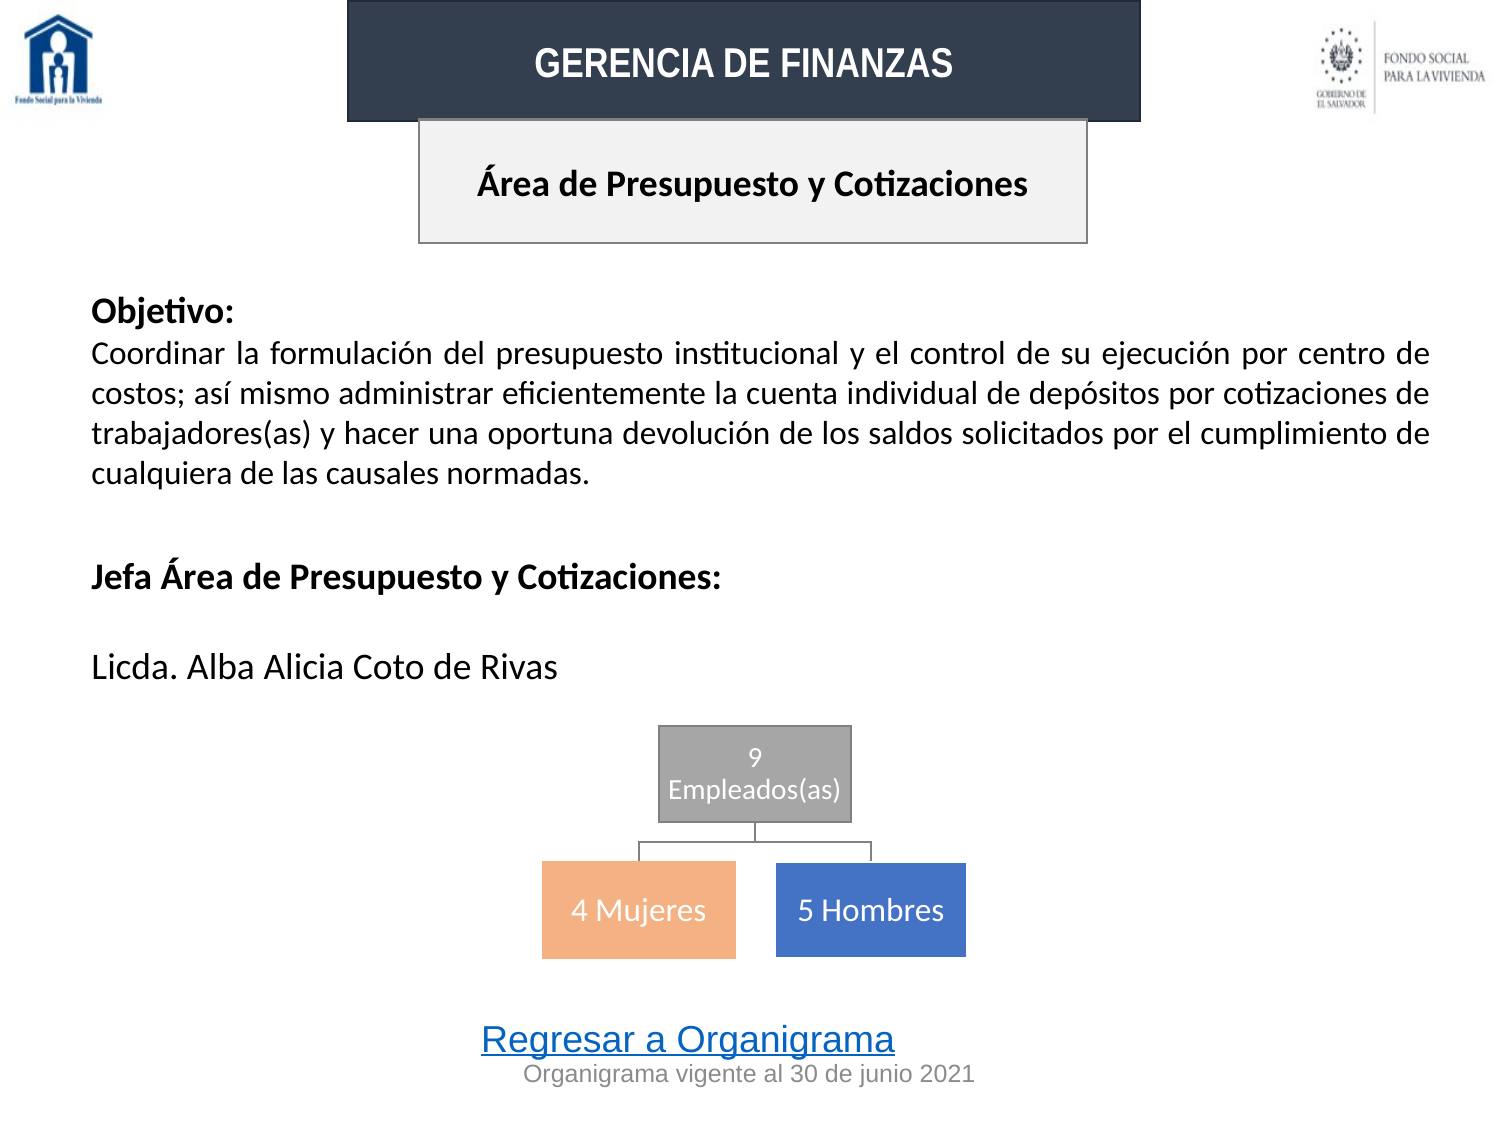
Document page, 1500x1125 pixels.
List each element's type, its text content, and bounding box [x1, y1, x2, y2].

footer Organigrama vigente al 30 de junio 2021 [496, 1042, 1004, 1103]
text_box Regresar a Organigrama [466, 1007, 957, 1067]
text_box GERENCIA DE FINANZAS [347, 0, 1141, 122]
text_box Área de Presupuesto y Cotizaciones [418, 118, 1088, 244]
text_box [507, 725, 1002, 959]
text_box Jefa Área de Presupuesto y Cotizaciones: Licda. Alba Alicia Coto de Rivas [76, 544, 786, 695]
picture [0, 0, 1500, 1125]
text_box Objetivo: Coordinar la formulación del presupuesto institucional y el control de su ejecución por centro de costos; así mismo administrar eficientemente la cuenta individual de depósitos por cotizaciones de trabajadores(as) y hacer una oportuna devolución de los saldos solicitados por el cumplimiento de cualquiera de las causales normadas. [76, 278, 1447, 499]
